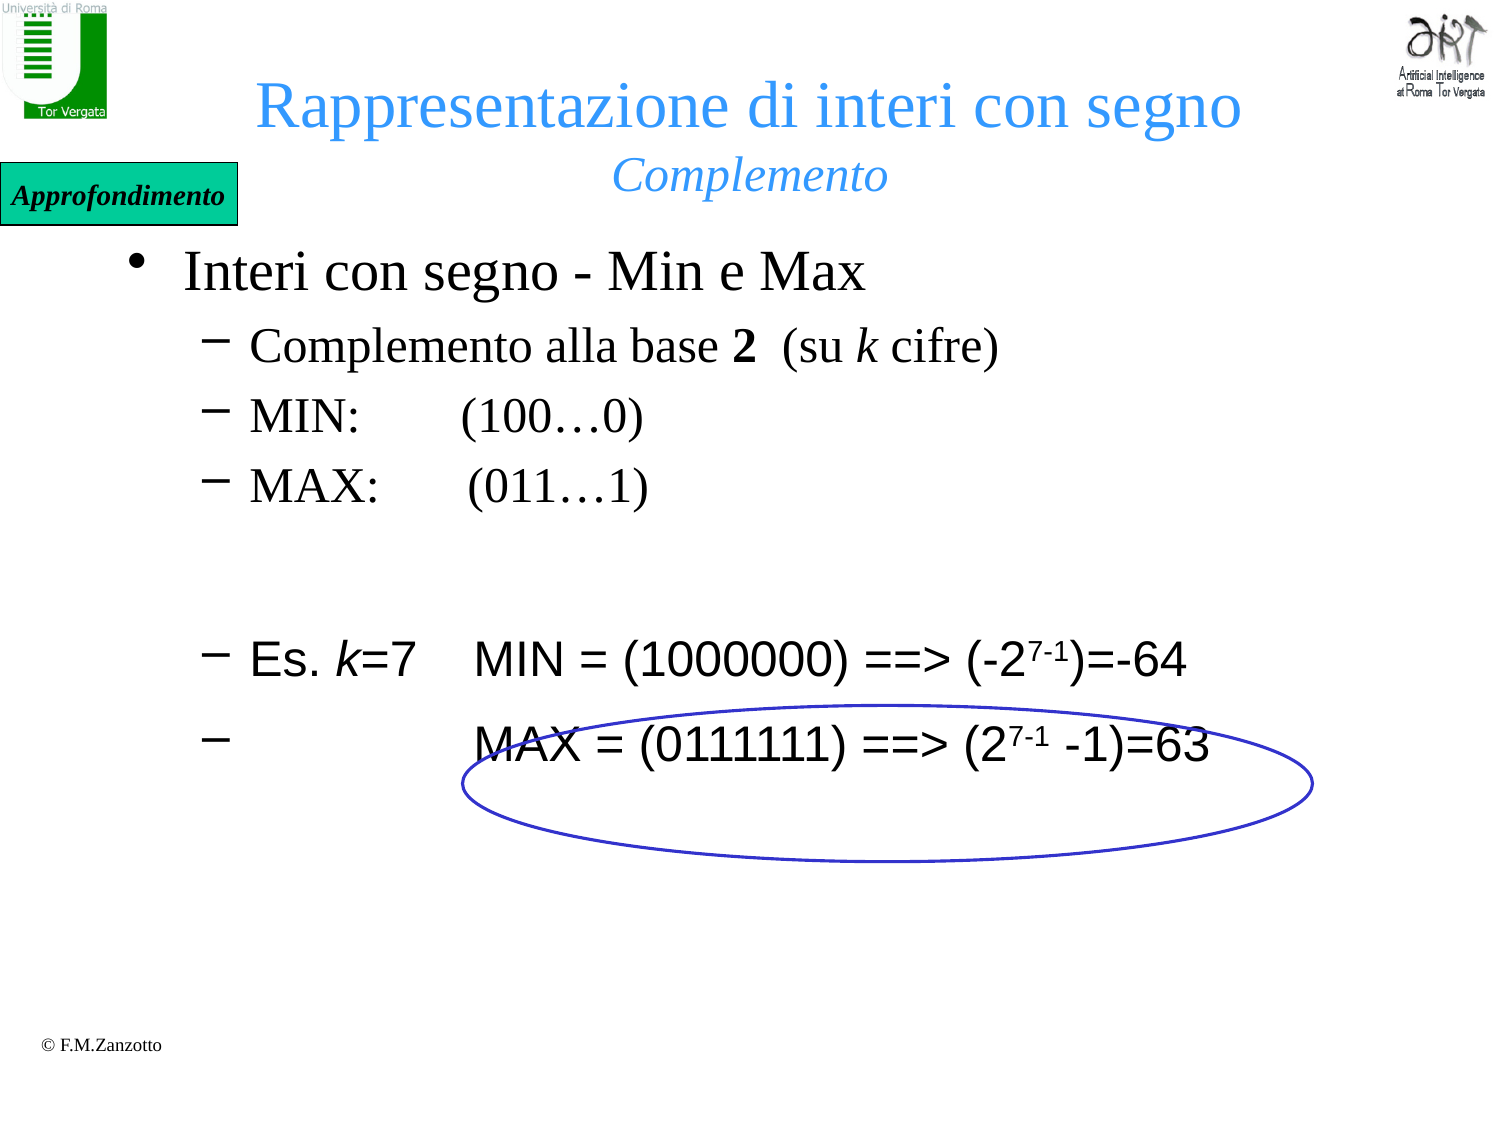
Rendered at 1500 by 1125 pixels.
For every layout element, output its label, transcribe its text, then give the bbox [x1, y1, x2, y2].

text_box [462, 705, 1313, 862]
text_box Approfondimento [0, 162, 238, 225]
title Rappresentazione di interi con segno Complemento [112, 74, 1388, 188]
list Interi con segno - Min e Max Complemento alla base 2 (su k cifre) MIN: (100…0) MAX: (011…1) Es. k=7 MIN = (1000000) ==> (-27-1)=-64 MAX = (0111111) ==> (27-1 -1)=63 [112, 224, 1388, 1001]
picture [1387, 8, 1495, 101]
picture [1, 1, 107, 119]
